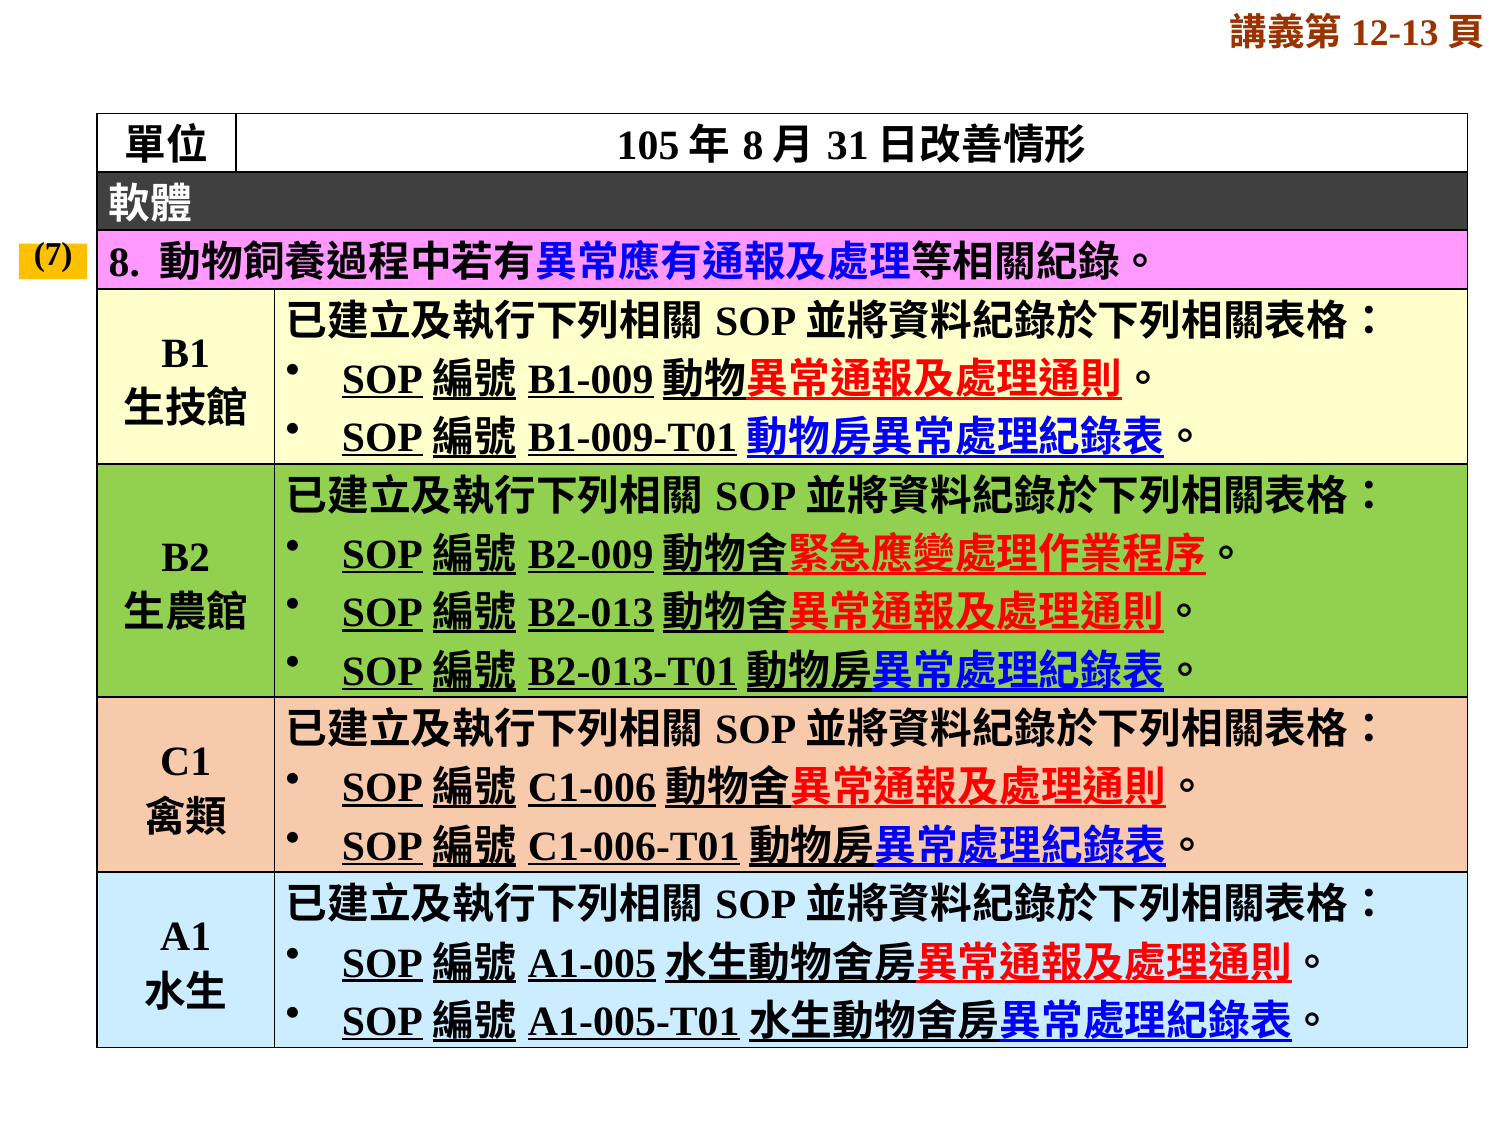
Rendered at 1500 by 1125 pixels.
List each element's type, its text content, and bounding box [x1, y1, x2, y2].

table_cell C1 禽類 [98, 698, 274, 871]
text_box 講義第12-13頁 [1149, 0, 1500, 61]
table_cell 已建立及執行下列相關SOP並將資料紀錄於下列相關表格： SOP編號B1-009動物異常通報及處理通則。 SOP編號B1-009-T01動物房異常處理紀錄表。 [275, 290, 1467, 463]
table_cell B1 生技館 [98, 290, 274, 463]
table_cell 已建立及執行下列相關SOP並將資料紀錄於下列相關表格： SOP編號B2-009動物舍緊急應變處理作業程序。 SOP編號B2-013動物舍異常通報及處理通則。 SOP編號B2-013-T01動物房異常處理紀錄表。 [275, 465, 1467, 696]
table_header 105年8月31日改善情形 [237, 114, 1467, 171]
table_cell 8. 動物飼養過程中若有異常應有通報及處理等相關紀錄。 [98, 231, 1467, 288]
table_cell A1 水生 [98, 873, 274, 1047]
table_cell 已建立及執行下列相關SOP並將資料紀錄於下列相關表格： SOP編號C1-006動物舍異常通報及處理通則。 SOP編號C1-006-T01動物房異常處理紀錄表。 [275, 698, 1467, 871]
table_cell 已建立及執行下列相關SOP並將資料紀錄於下列相關表格： SOP編號A1-005水生動物舍房異常通報及處理通則。 SOP編號A1-005-T01水生動物舍房異常處理紀錄表。 [275, 873, 1467, 1047]
table_cell 軟體 [98, 173, 1467, 229]
text_box (7) [18, 243, 88, 280]
table_cell B2 生農館 [98, 465, 274, 696]
table_header 單位 [98, 114, 235, 171]
